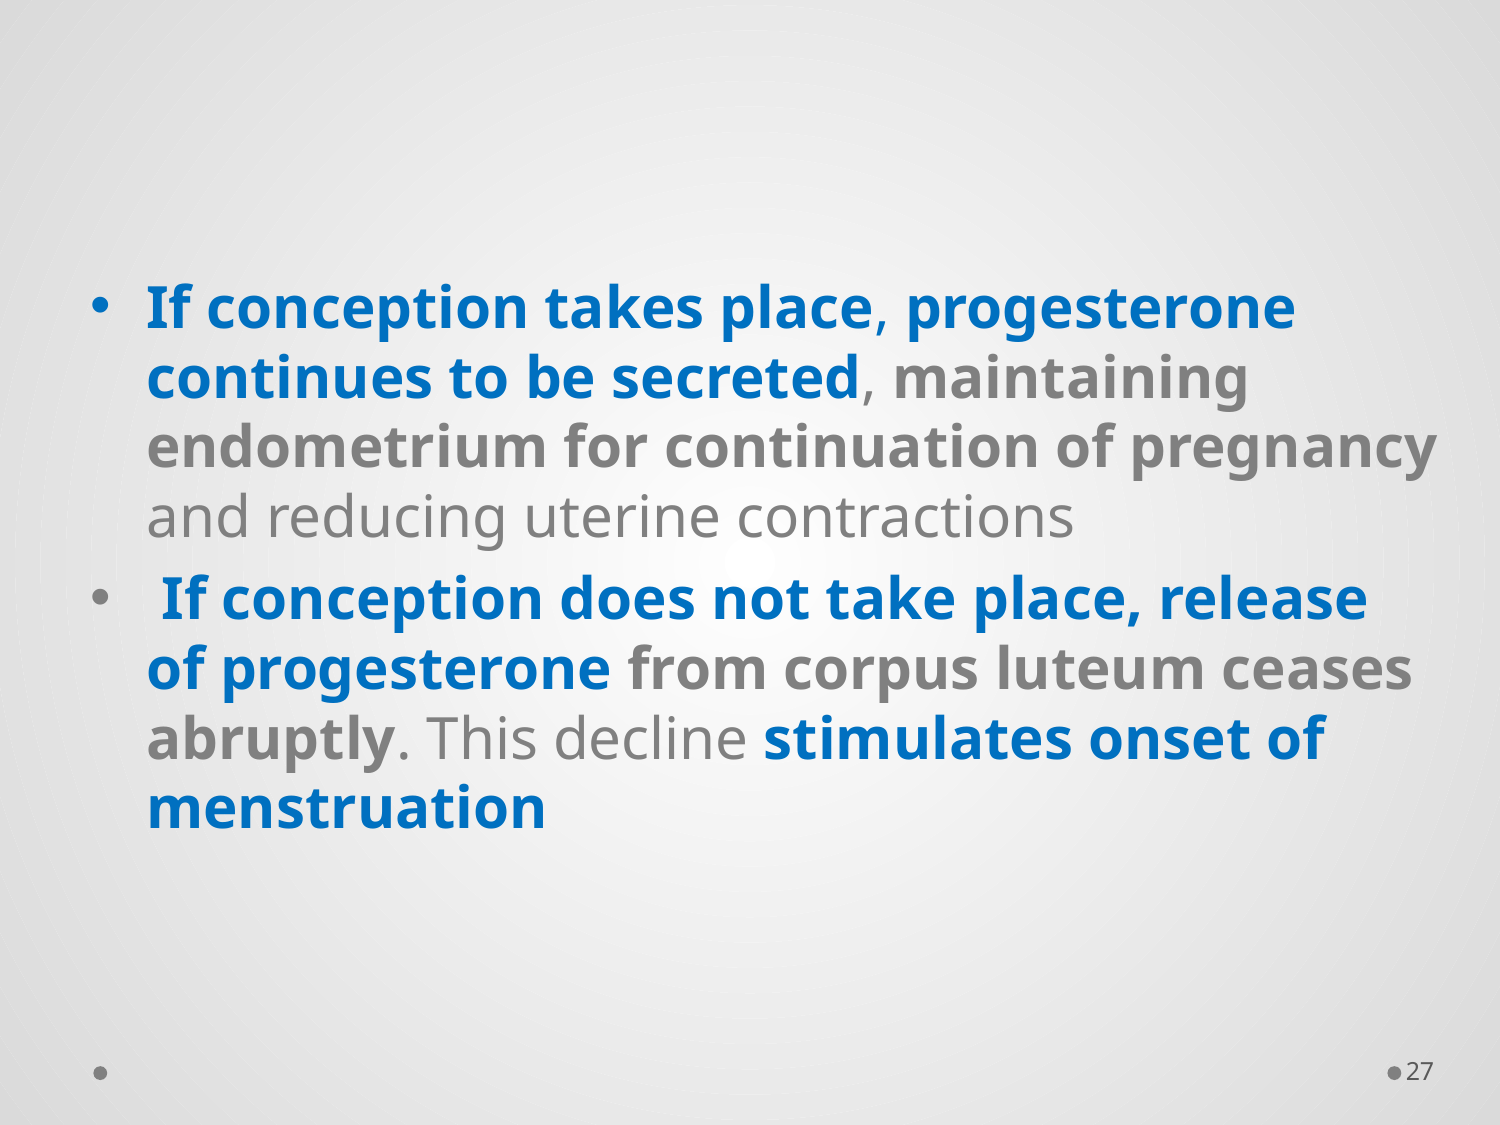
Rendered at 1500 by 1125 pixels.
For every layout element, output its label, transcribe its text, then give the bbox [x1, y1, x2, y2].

slide_number 27 [1401, 1042, 1494, 1103]
list If conception takes place, progesterone continues to be secreted, maintaining endometrium for continuation of pregnancy and reducing uterine contractions If conception does not take place, release of progesterone from corpus luteum ceases abruptly. This decline stimulates onset of menstruation [75, 262, 1454, 1005]
